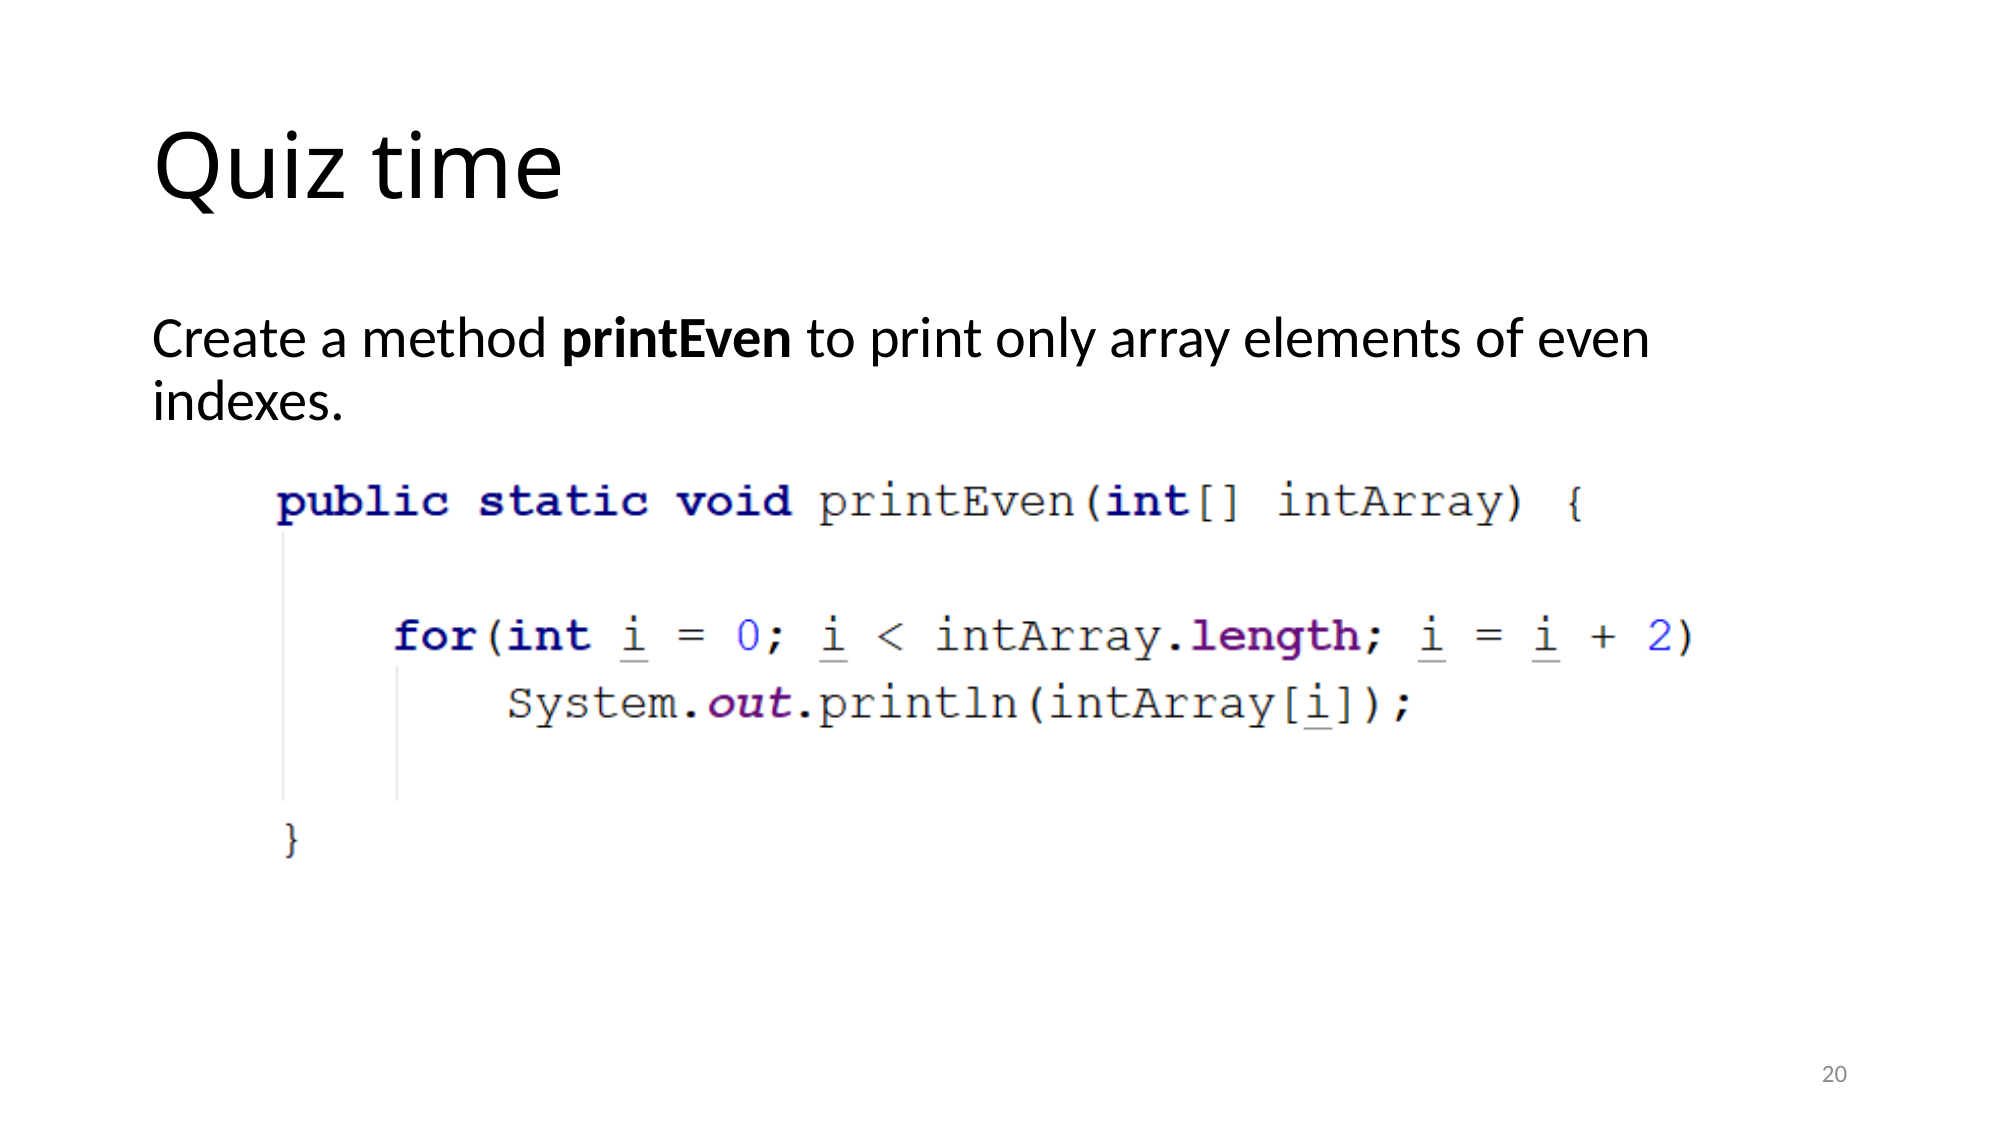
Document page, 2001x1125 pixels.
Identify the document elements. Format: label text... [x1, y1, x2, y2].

slide_number 20 [1412, 1042, 1863, 1103]
title Quiz time [137, 59, 1863, 278]
list Create a method printEven to print only array elements of even indexes. [137, 299, 1863, 1014]
picture [254, 469, 1746, 879]
